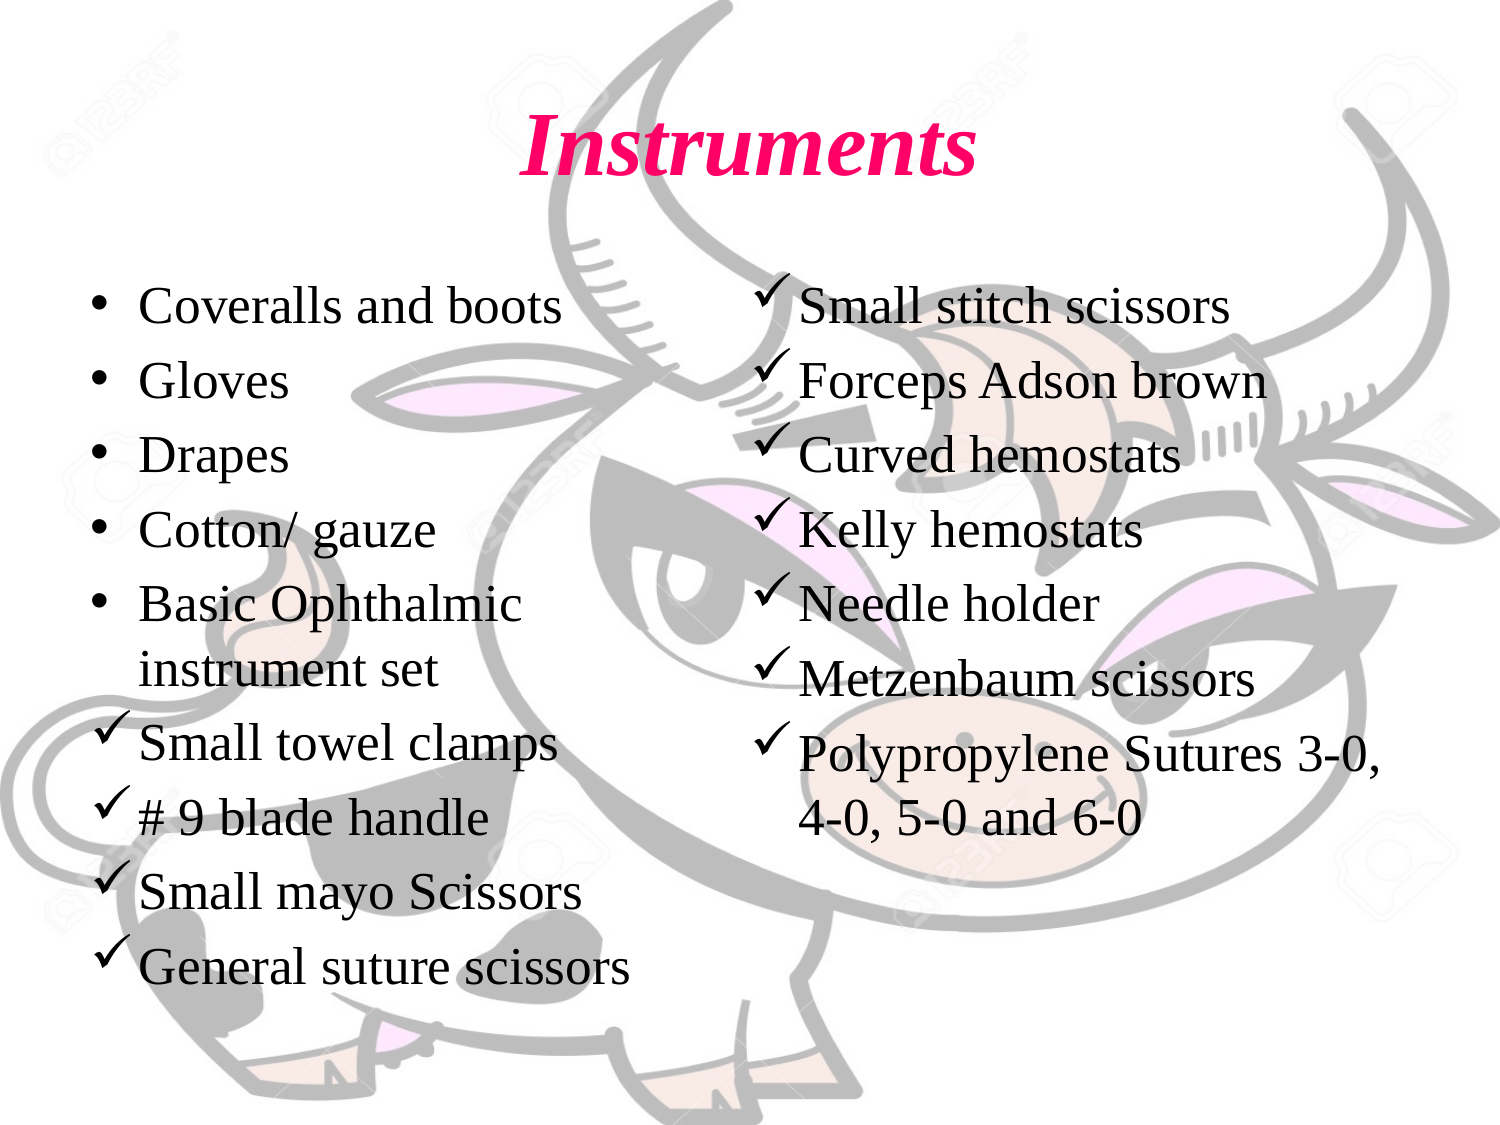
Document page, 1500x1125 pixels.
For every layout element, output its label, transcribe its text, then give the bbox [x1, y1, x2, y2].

list Coveralls and boots Gloves Drapes Cotton/ gauze Basic Ophthalmic instrument set Small towel clamps # 9 blade handle Small mayo Scissors General suture scissors Small stitch scissors Forceps Adson brown Curved hemostats Kelly hemostats Needle holder Metzenbaum scissors Polypropylene Sutures 3-0, 4-0, 5-0 and 6-0 [75, 262, 1425, 1005]
title Instruments [75, 45, 1425, 233]
